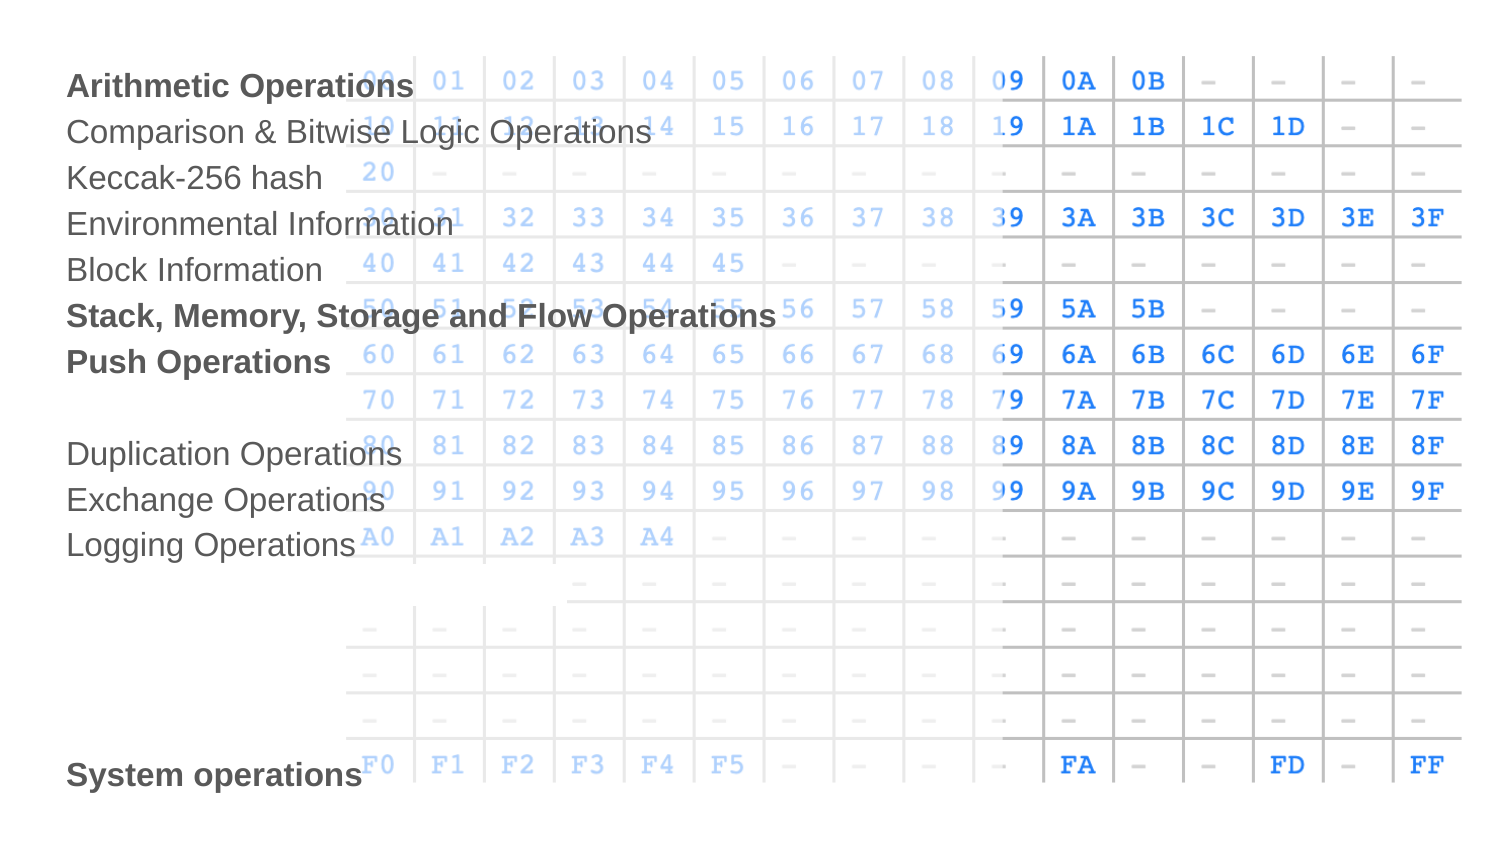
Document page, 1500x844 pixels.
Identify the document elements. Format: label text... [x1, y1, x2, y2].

list Arithmetic Operations Comparison & Bitwise Logic Operations Keccak-256 hash Environmental Information Block Information Stack, Memory, Storage and Flow Operations Push Operations Duplication Operations Exchange Operations Logging Operations System operations [51, 43, 1003, 815]
picture [335, 46, 1491, 819]
